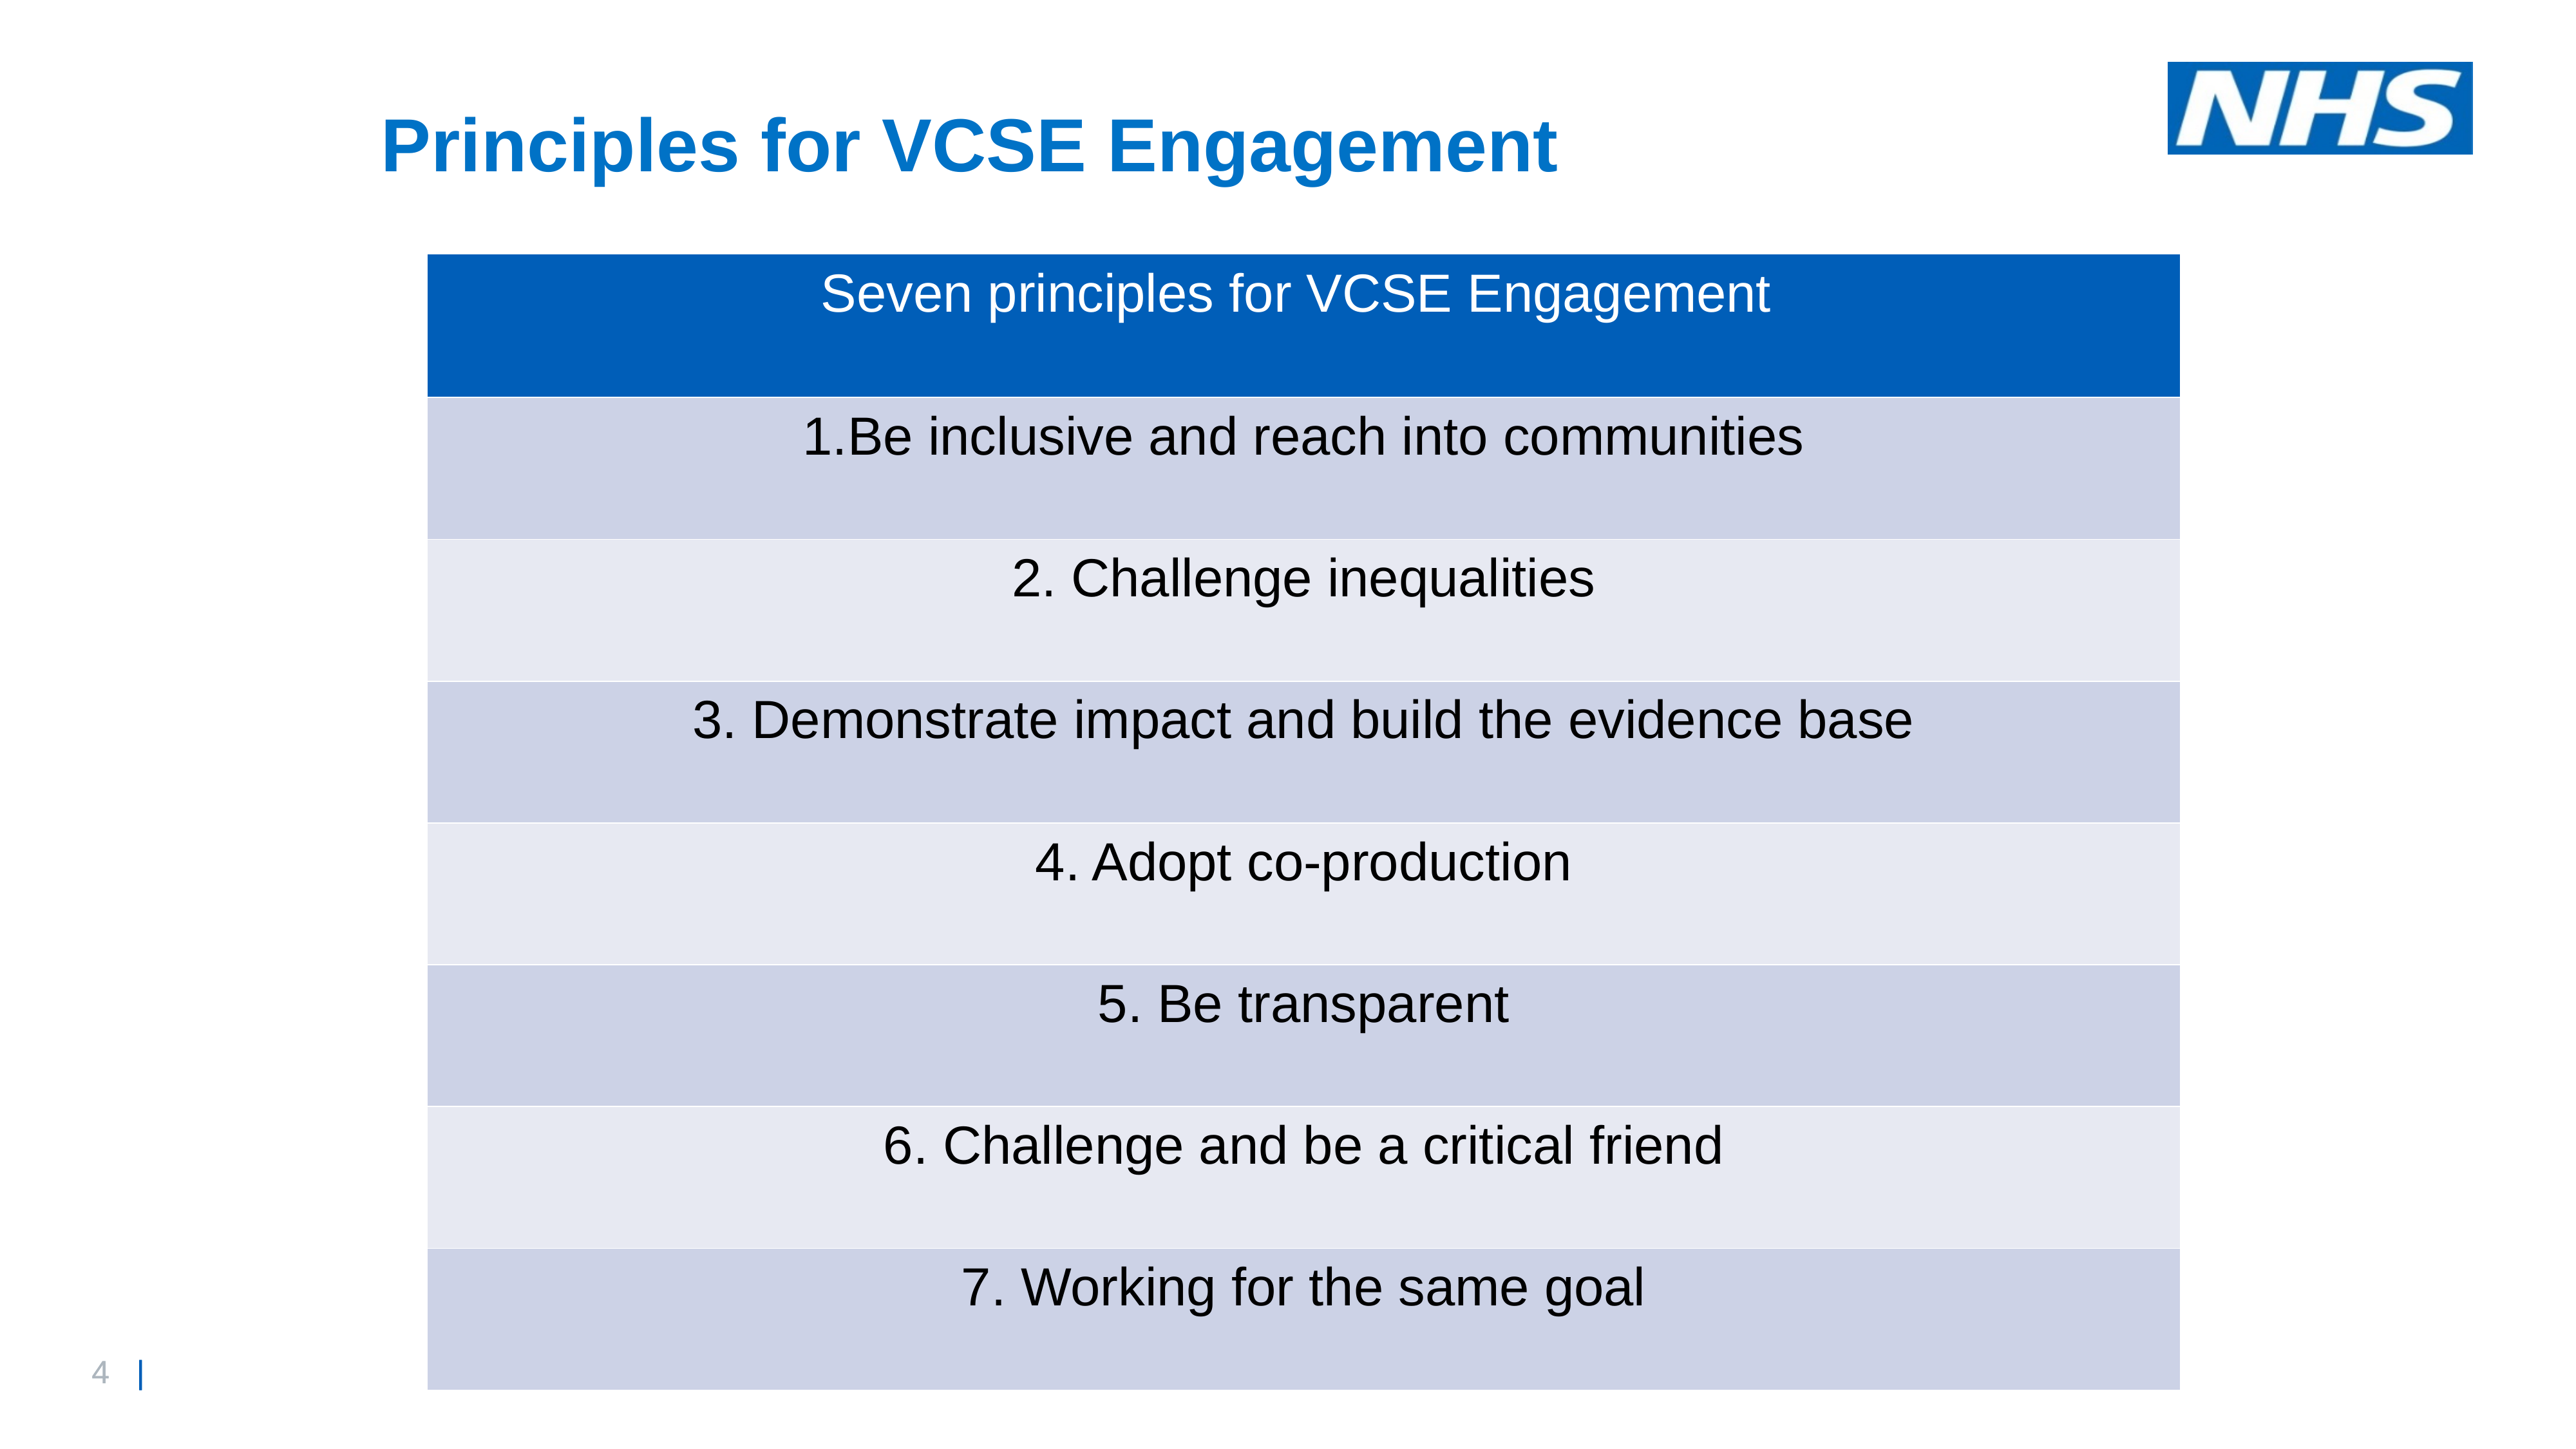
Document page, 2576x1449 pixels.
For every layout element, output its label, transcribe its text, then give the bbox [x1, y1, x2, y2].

table_cell 5. Be transparent [428, 965, 2180, 1106]
table_header Seven principles for VCSE Engagement [428, 254, 2180, 397]
table_cell 2. Challenge inequalities [428, 540, 2180, 681]
table_cell 7. Working for the same goal [428, 1249, 2180, 1390]
table_cell Be inclusive and reach into communities [428, 398, 2180, 539]
text_box Principles for VCSE Engagement [361, 71, 1917, 213]
table_cell 6. Challenge and be a critical friend [428, 1107, 2180, 1248]
table_cell 3. Demonstrate impact and build the evidence base [428, 682, 2180, 822]
table_cell 4. Adopt co-production [428, 824, 2180, 964]
picture [2168, 62, 2473, 155]
